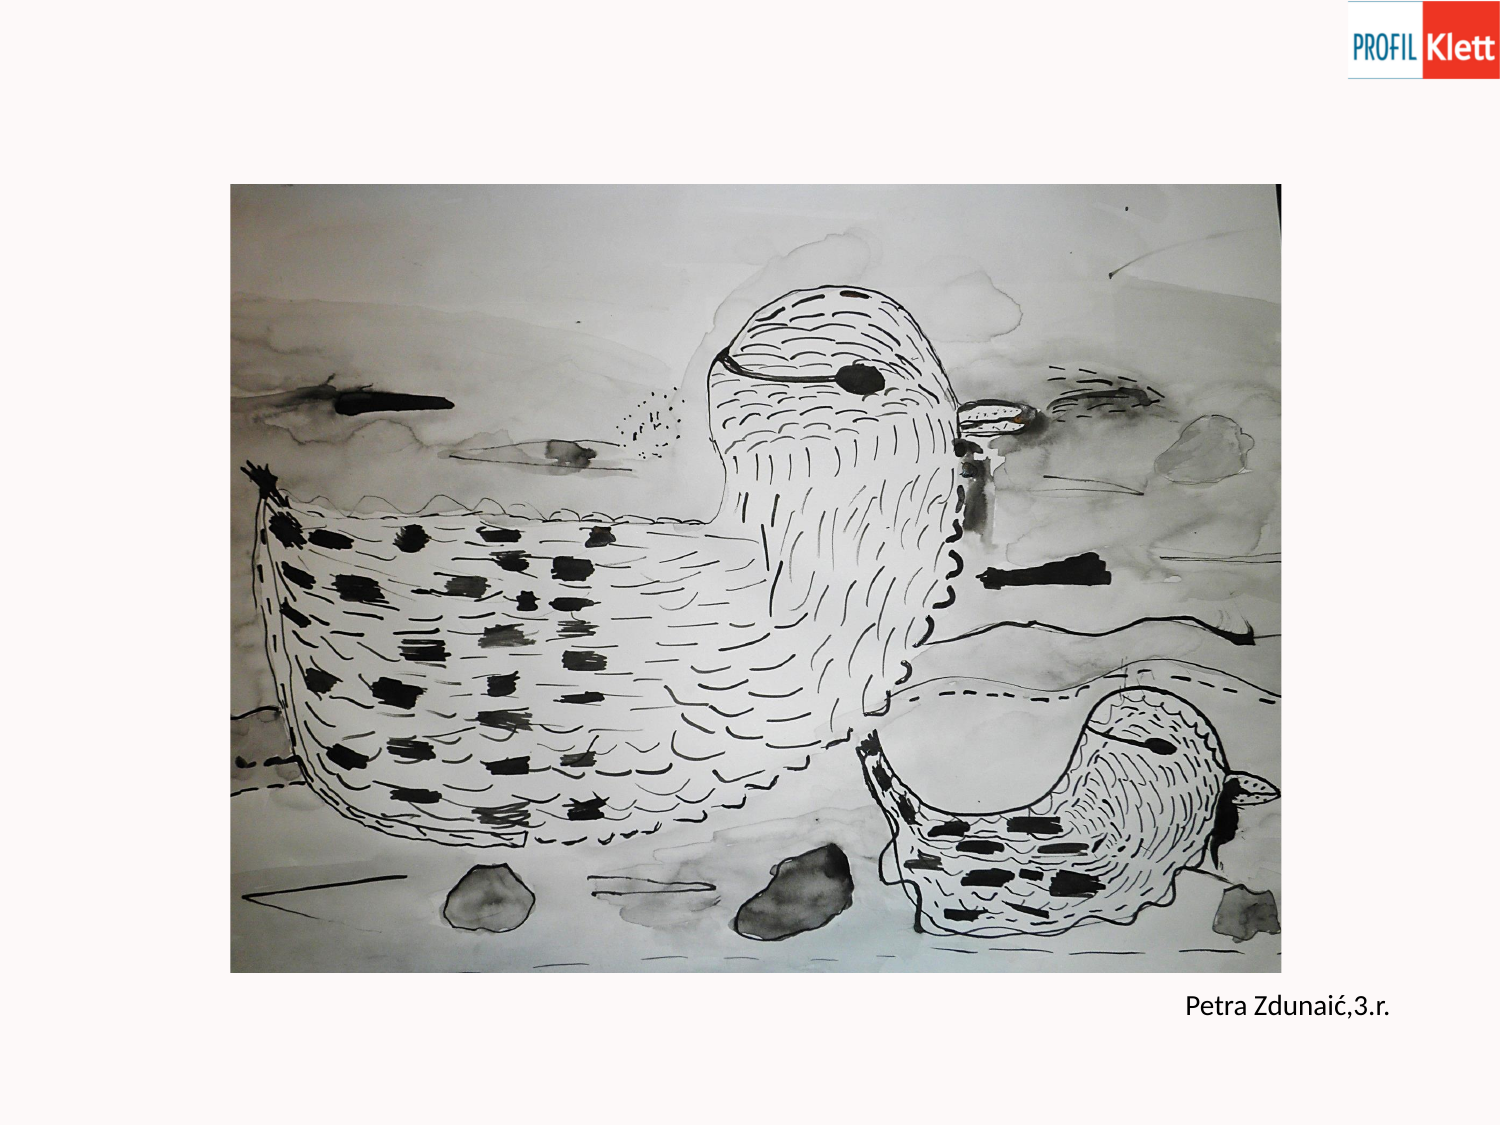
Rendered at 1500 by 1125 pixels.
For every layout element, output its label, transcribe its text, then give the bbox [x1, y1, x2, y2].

text_box Petra Zdunaić,3.r. [950, 978, 1406, 1029]
picture [0, 0, 1500, 1125]
